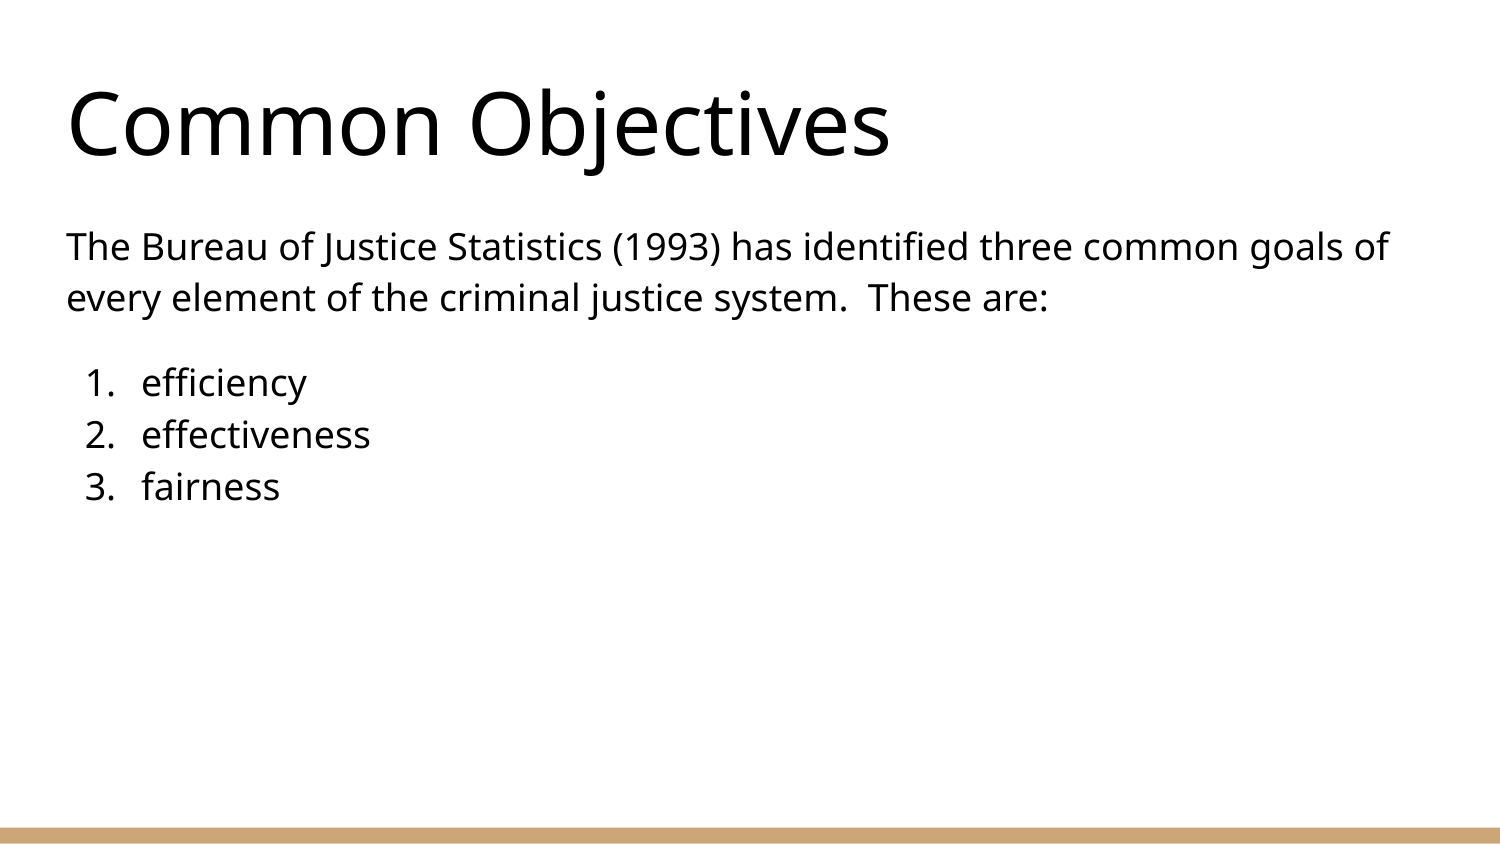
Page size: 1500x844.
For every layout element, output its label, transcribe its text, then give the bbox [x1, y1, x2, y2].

list The Bureau of Justice Statistics (1993) has identified three common goals of every element of the criminal justice system. These are: efficiency effectiveness fairness [51, 200, 1449, 752]
title Common Objectives [51, 51, 1449, 189]
